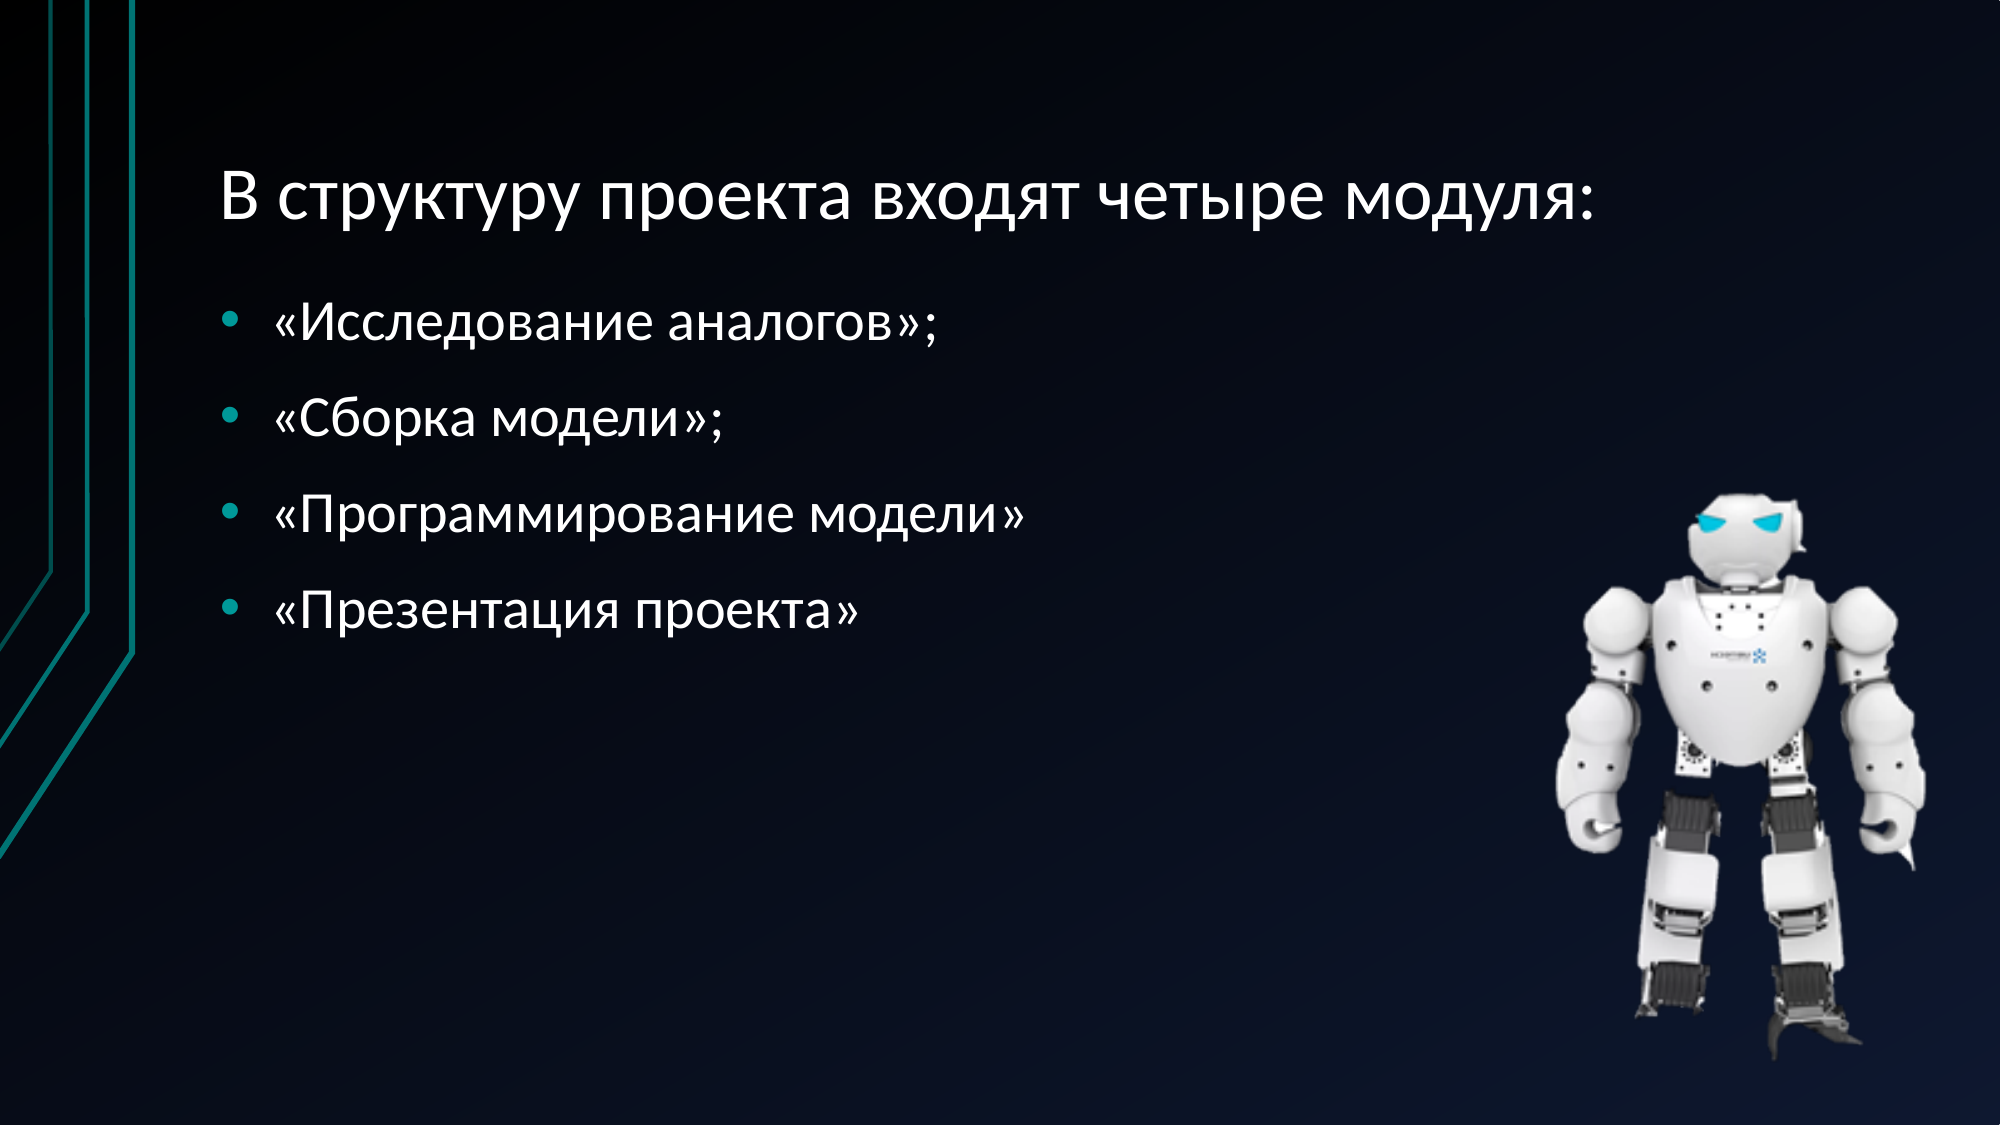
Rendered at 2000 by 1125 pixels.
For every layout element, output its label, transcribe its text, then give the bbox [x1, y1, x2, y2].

picture [1412, 455, 2000, 1108]
list «Исследование аналогов»; «Сборка модели»; «Программирование модели» «Презентация проекта» [199, 279, 1803, 1013]
title В структуру проекта входят четыре модуля: [199, 45, 1900, 246]
